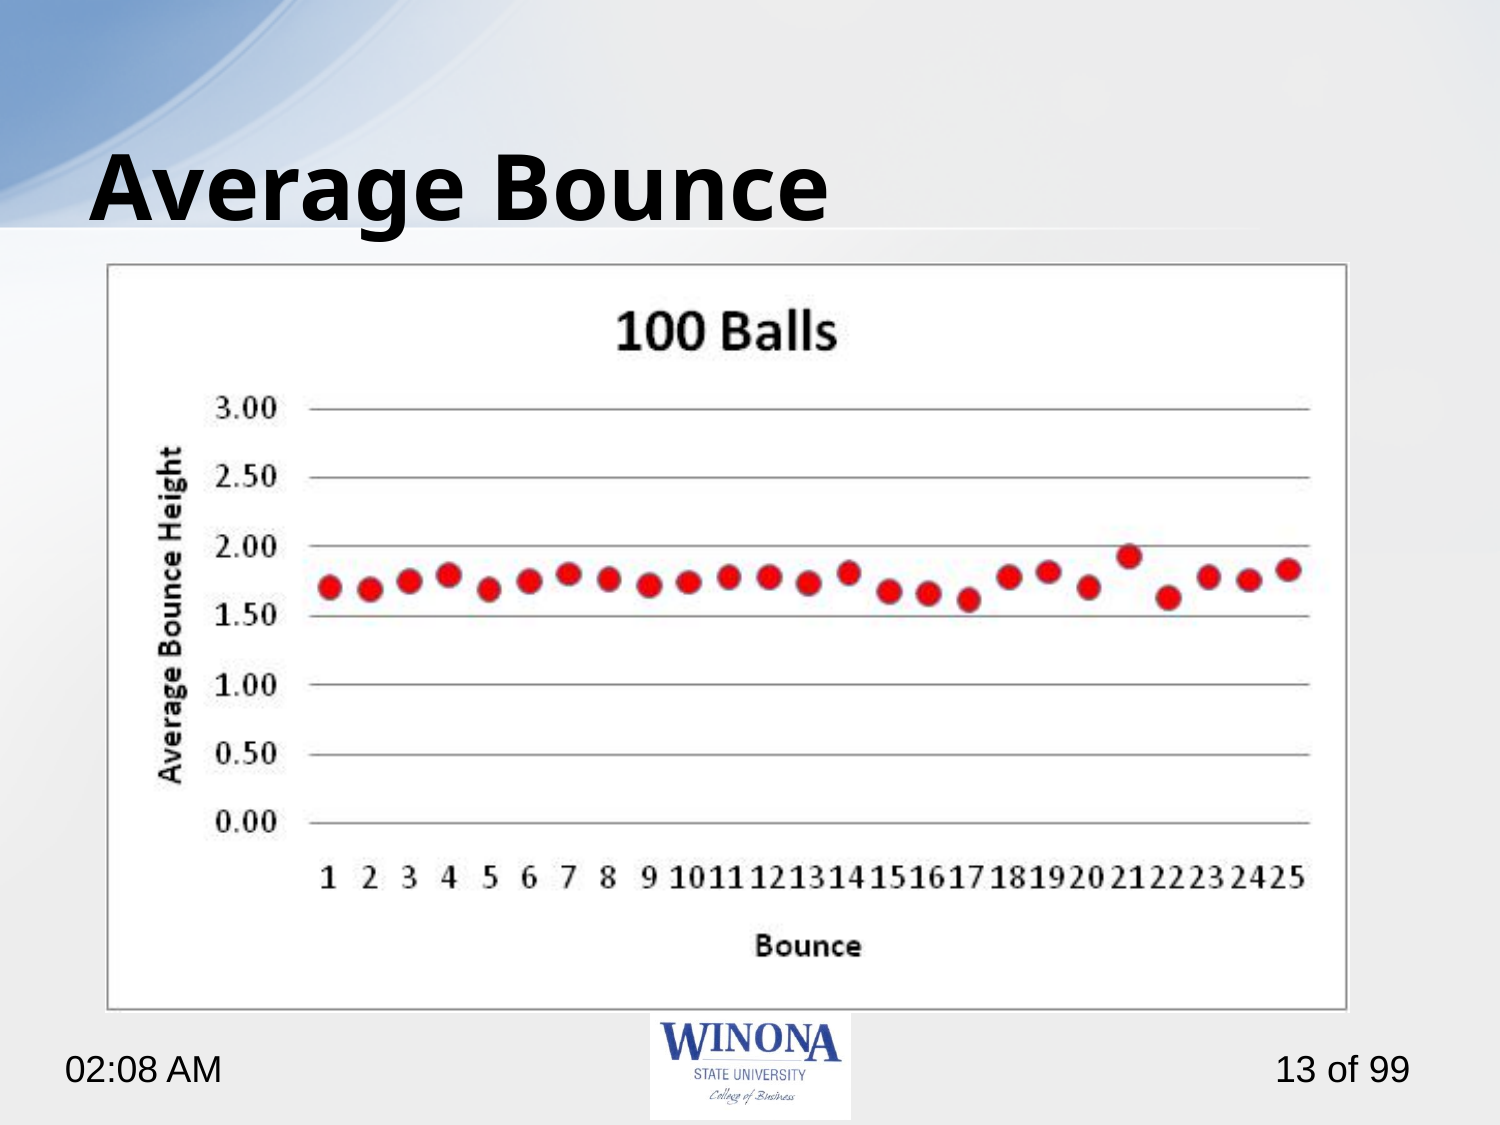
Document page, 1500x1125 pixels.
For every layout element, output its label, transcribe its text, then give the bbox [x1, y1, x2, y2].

picture [0, 5, 1500, 1125]
title Average Bounce [75, 58, 1425, 247]
